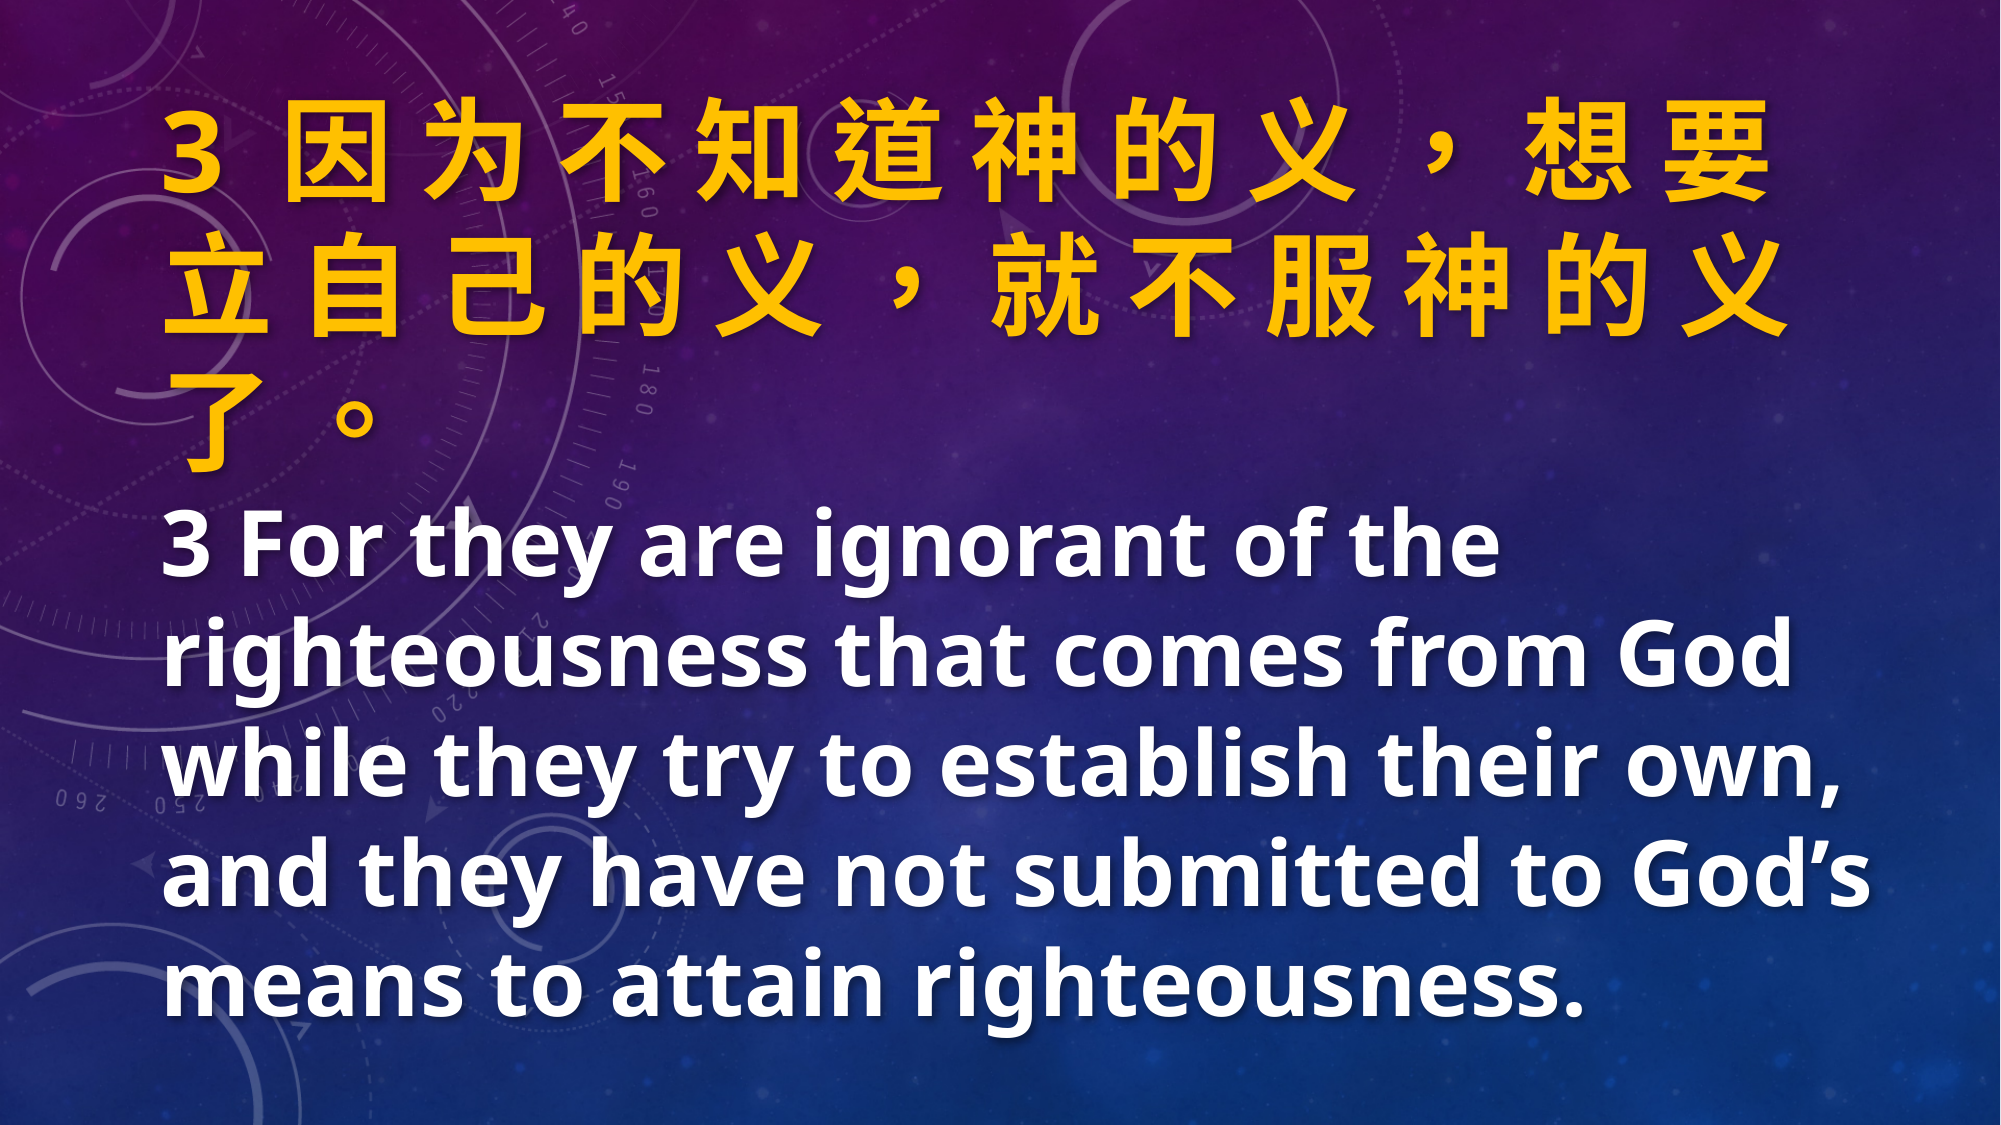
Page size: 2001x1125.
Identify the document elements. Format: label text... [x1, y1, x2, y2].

text_box 3 因 为 不 知 道 神 的 义 ， 想 要 立 自 己 的 义 ， 就 不 服 神 的 义 了 。 3 For they are ignorant of the righteousness that comes from God while they try to establish their own, and they have not submitted to God’s means to attain righteousness. [145, 72, 1910, 1043]
picture [0, 0, 2001, 1125]
